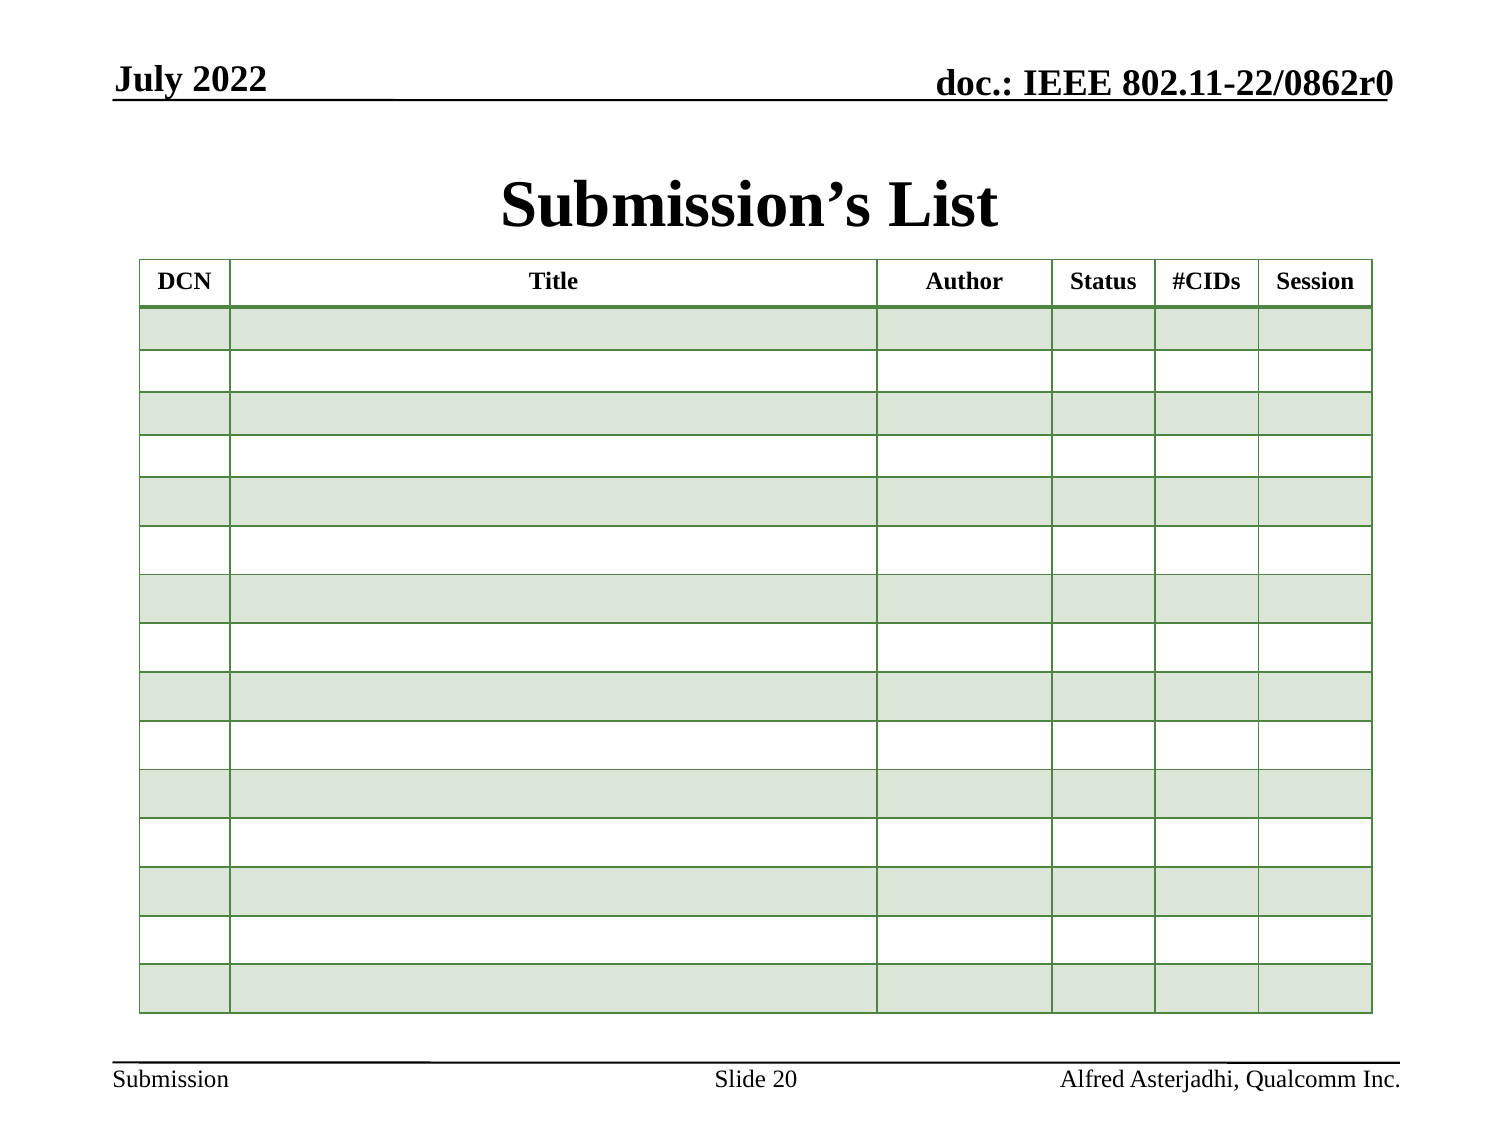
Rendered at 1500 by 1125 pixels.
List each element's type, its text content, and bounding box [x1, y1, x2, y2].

table_cell [878, 527, 1051, 574]
table_cell [1053, 673, 1154, 720]
table_cell [878, 575, 1051, 622]
slide_number Slide 20 [712, 1061, 800, 1123]
table_cell [1053, 868, 1154, 915]
table_cell [1053, 436, 1154, 476]
table_cell [231, 819, 876, 866]
table_cell [878, 624, 1051, 671]
table_cell [1259, 868, 1371, 915]
table_cell [1259, 624, 1371, 671]
table_cell [231, 722, 876, 769]
table_cell [878, 917, 1051, 963]
table_cell [1259, 770, 1371, 817]
table_cell [140, 819, 229, 866]
table_cell [1259, 819, 1371, 866]
table_cell [878, 478, 1051, 525]
table_cell [1259, 722, 1371, 769]
table_cell [878, 436, 1051, 476]
table_cell [1156, 722, 1258, 769]
table_cell [1053, 770, 1154, 817]
table_cell [1156, 770, 1258, 817]
table_cell [1156, 624, 1258, 671]
table_header DCN [140, 260, 229, 305]
table_cell [1053, 722, 1154, 769]
table_cell [1053, 527, 1154, 574]
table_cell [1053, 917, 1154, 963]
table_cell [1156, 436, 1258, 476]
table_cell [1156, 478, 1258, 525]
table_cell [1156, 575, 1258, 622]
table_cell [1259, 965, 1371, 1012]
table_cell [231, 917, 876, 963]
table_cell [231, 478, 876, 525]
table_cell [878, 309, 1051, 349]
table_cell [1053, 624, 1154, 671]
table_cell [140, 436, 229, 476]
table_cell [1259, 673, 1371, 720]
table_cell [231, 868, 876, 915]
table_cell [1053, 393, 1154, 434]
table_cell [140, 673, 229, 720]
table_cell [1053, 309, 1154, 349]
table_cell [140, 575, 229, 622]
table_cell [1259, 436, 1371, 476]
table_cell [231, 770, 876, 817]
table_cell [231, 965, 876, 1012]
table_cell [1259, 393, 1371, 434]
table_cell [878, 965, 1051, 1012]
table_header #CIDs [1156, 260, 1258, 305]
table_cell [140, 965, 229, 1012]
table_cell [1259, 527, 1371, 574]
table_header Session [1259, 260, 1371, 305]
table_cell [140, 478, 229, 525]
table_cell [1156, 965, 1258, 1012]
table_cell [1156, 868, 1258, 915]
table_cell [140, 393, 229, 434]
table_cell [231, 436, 876, 476]
table_cell [878, 351, 1051, 391]
table_cell [1156, 309, 1258, 349]
table_cell [1053, 478, 1154, 525]
table_cell [1259, 575, 1371, 622]
table_cell [140, 868, 229, 915]
table_cell [140, 917, 229, 963]
table_cell [878, 770, 1051, 817]
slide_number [114, 54, 423, 100]
table_cell [878, 868, 1051, 915]
table_cell [1053, 351, 1154, 391]
table_cell [878, 393, 1051, 434]
table_cell [1156, 351, 1258, 391]
table_cell [231, 309, 876, 349]
table_cell [1259, 309, 1371, 349]
table_cell [1156, 393, 1258, 434]
table_cell [1259, 917, 1371, 963]
table_cell [1156, 527, 1258, 574]
table_cell [1156, 917, 1258, 963]
table_cell [1053, 965, 1154, 1012]
table_cell [231, 351, 876, 391]
table_cell [231, 393, 876, 434]
table_cell [231, 624, 876, 671]
table_header Status [1053, 260, 1154, 305]
table_cell [231, 527, 876, 574]
footer Alfred Asterjadhi, Qualcomm Inc. [878, 1061, 1402, 1093]
table_cell [140, 770, 229, 817]
table_cell [231, 673, 876, 720]
table_cell [140, 309, 229, 349]
table_cell [140, 722, 229, 769]
table_cell [140, 527, 229, 574]
table_cell [140, 351, 229, 391]
table_cell [140, 624, 229, 671]
table_cell [1259, 351, 1371, 391]
table_cell [231, 575, 876, 622]
title Submission’s List [112, 112, 1388, 288]
table_cell [878, 673, 1051, 720]
table_cell [1053, 819, 1154, 866]
table_cell [1156, 673, 1258, 720]
table_header Author [878, 260, 1051, 305]
table_cell [1259, 478, 1371, 525]
table_cell [878, 819, 1051, 866]
table_header Title [231, 260, 876, 305]
table_cell [1156, 819, 1258, 866]
table_cell [878, 722, 1051, 769]
table_cell [1053, 575, 1154, 622]
